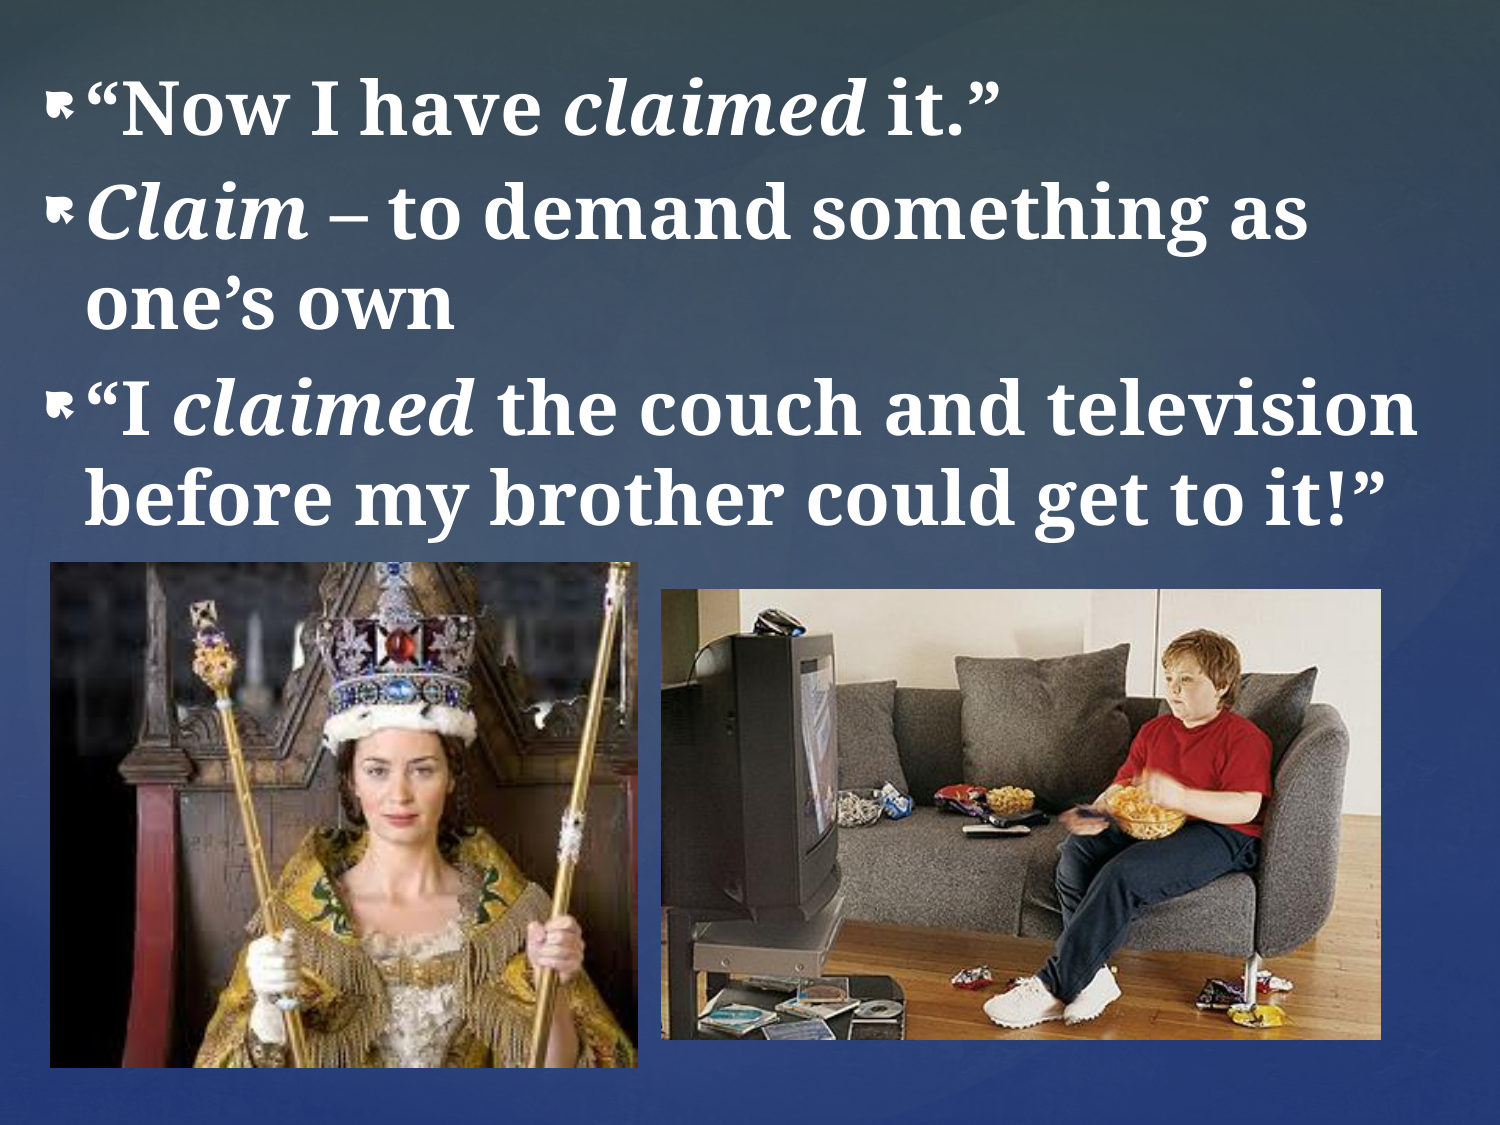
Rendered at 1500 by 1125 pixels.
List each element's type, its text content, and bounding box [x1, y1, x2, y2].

picture [49, 561, 638, 1068]
list “Now I have claimed it.” Claim – to demand something as one’s own “I claimed the couch and television before my brother could get to it!” [24, 24, 1475, 575]
picture [660, 589, 1381, 1041]
